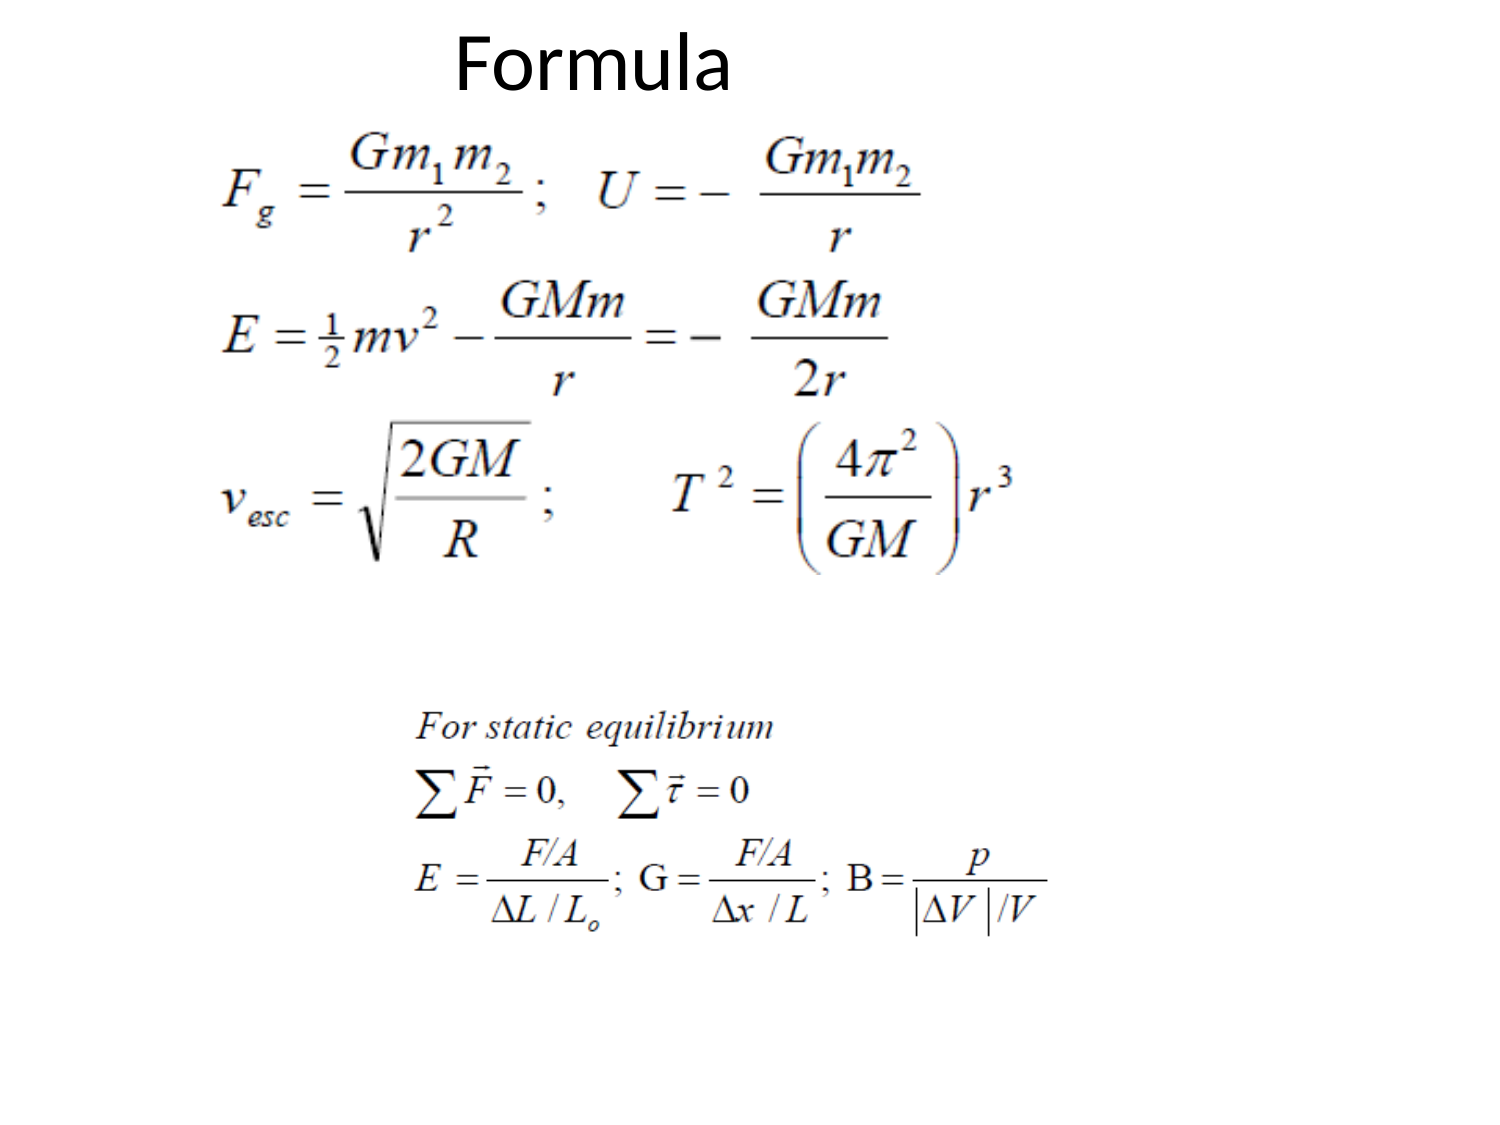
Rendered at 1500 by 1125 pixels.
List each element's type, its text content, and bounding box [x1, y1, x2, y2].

text_box Formula [439, 1, 749, 115]
picture [410, 705, 1090, 938]
picture [206, 124, 1056, 575]
